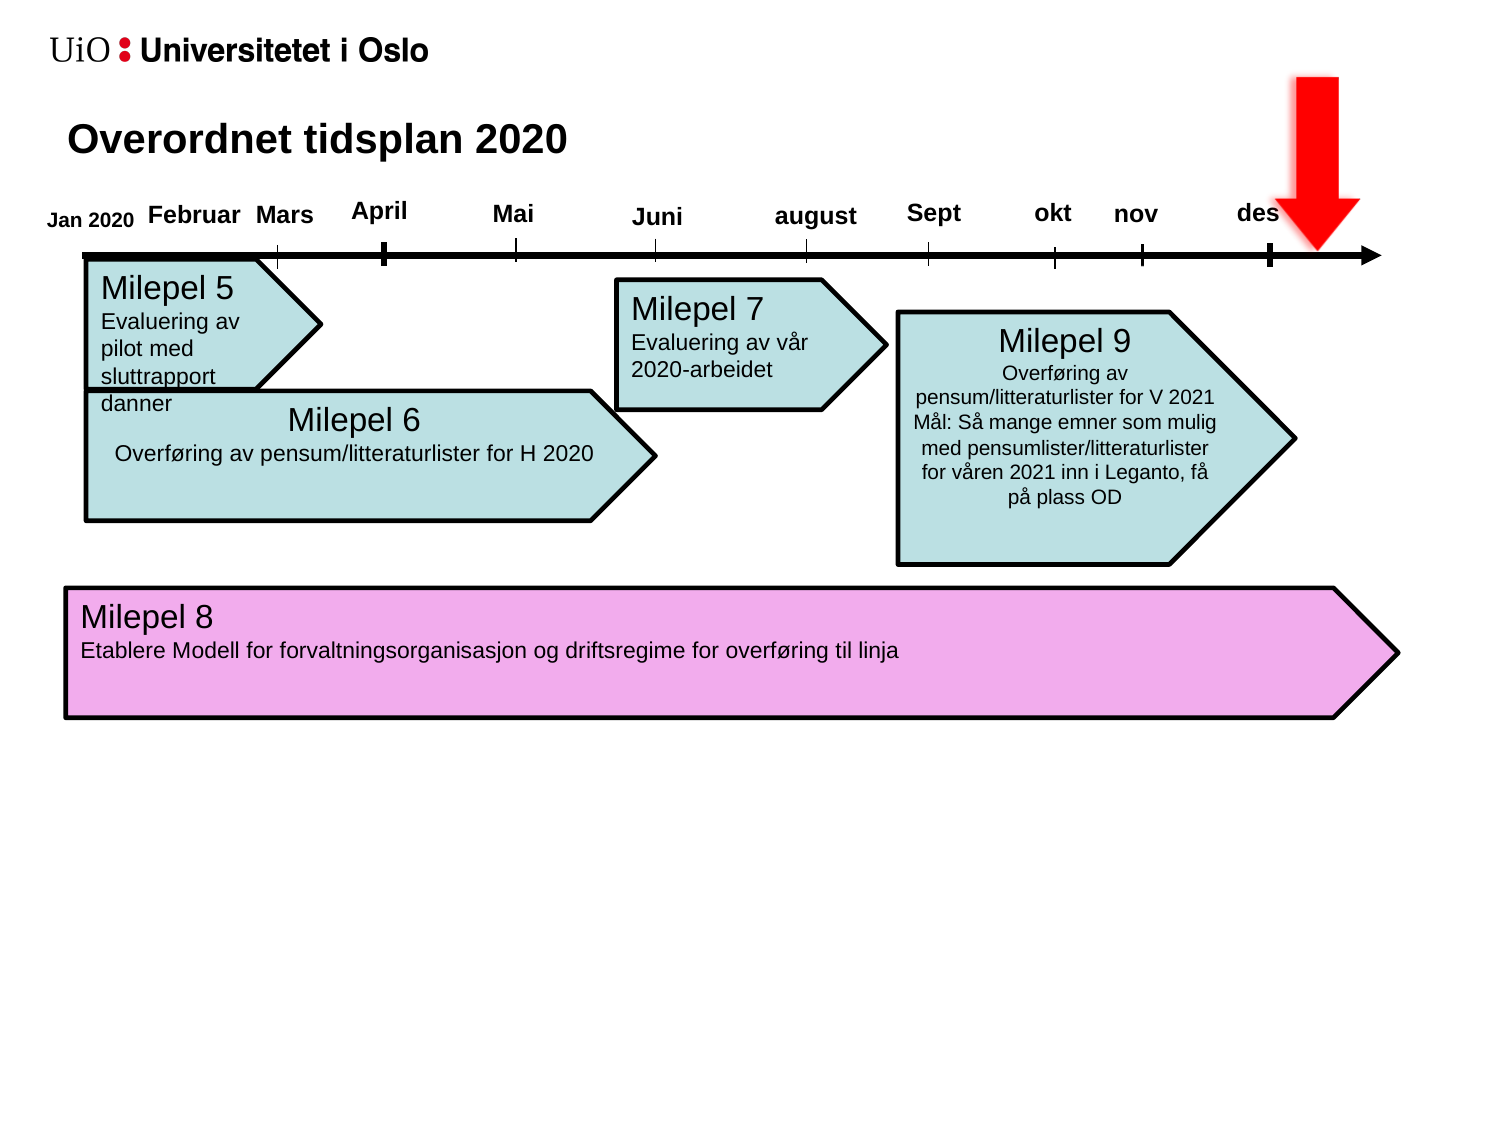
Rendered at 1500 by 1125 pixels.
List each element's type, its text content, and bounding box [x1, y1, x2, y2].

text_box august [760, 191, 873, 237]
text_box Mai [477, 189, 550, 235]
title Overordnet tidsplan 2020 [51, 77, 1255, 197]
text_box Jan 2020 [32, 199, 150, 240]
text_box Milepel 5 Evaluering av pilot med sluttrapport danner [85, 263, 322, 390]
picture [1260, 66, 1363, 262]
picture [50, 37, 428, 62]
text_box Mars [257, 191, 330, 236]
text_box Milepel 8 Etablere Modell for forvaltningsorganisasjon og driftsregime for overføring til linja [65, 587, 1399, 718]
text_box Milepel 9 Overføring av pensum/litteraturlister for V 2021 Mål: Så mange emner som mulig med pensumlister/litteraturlister for våren 2021 inn i Leganto, få på plass OD [897, 311, 1296, 565]
text_box Milepel 6 Overføring av pensum/litteraturlister for H 2020 [86, 390, 656, 521]
text_box des [1222, 189, 1255, 235]
text_box Juni [617, 193, 699, 238]
text_box okt [1019, 188, 1087, 234]
text_box Milepel 7 Evaluering av vår 2020-arbeidet [616, 279, 887, 410]
text_box April [336, 197, 423, 232]
text_box Februar [133, 191, 257, 236]
picture [1140, 244, 1144, 269]
text_box Sept [892, 188, 977, 234]
text_box nov [1099, 189, 1174, 235]
